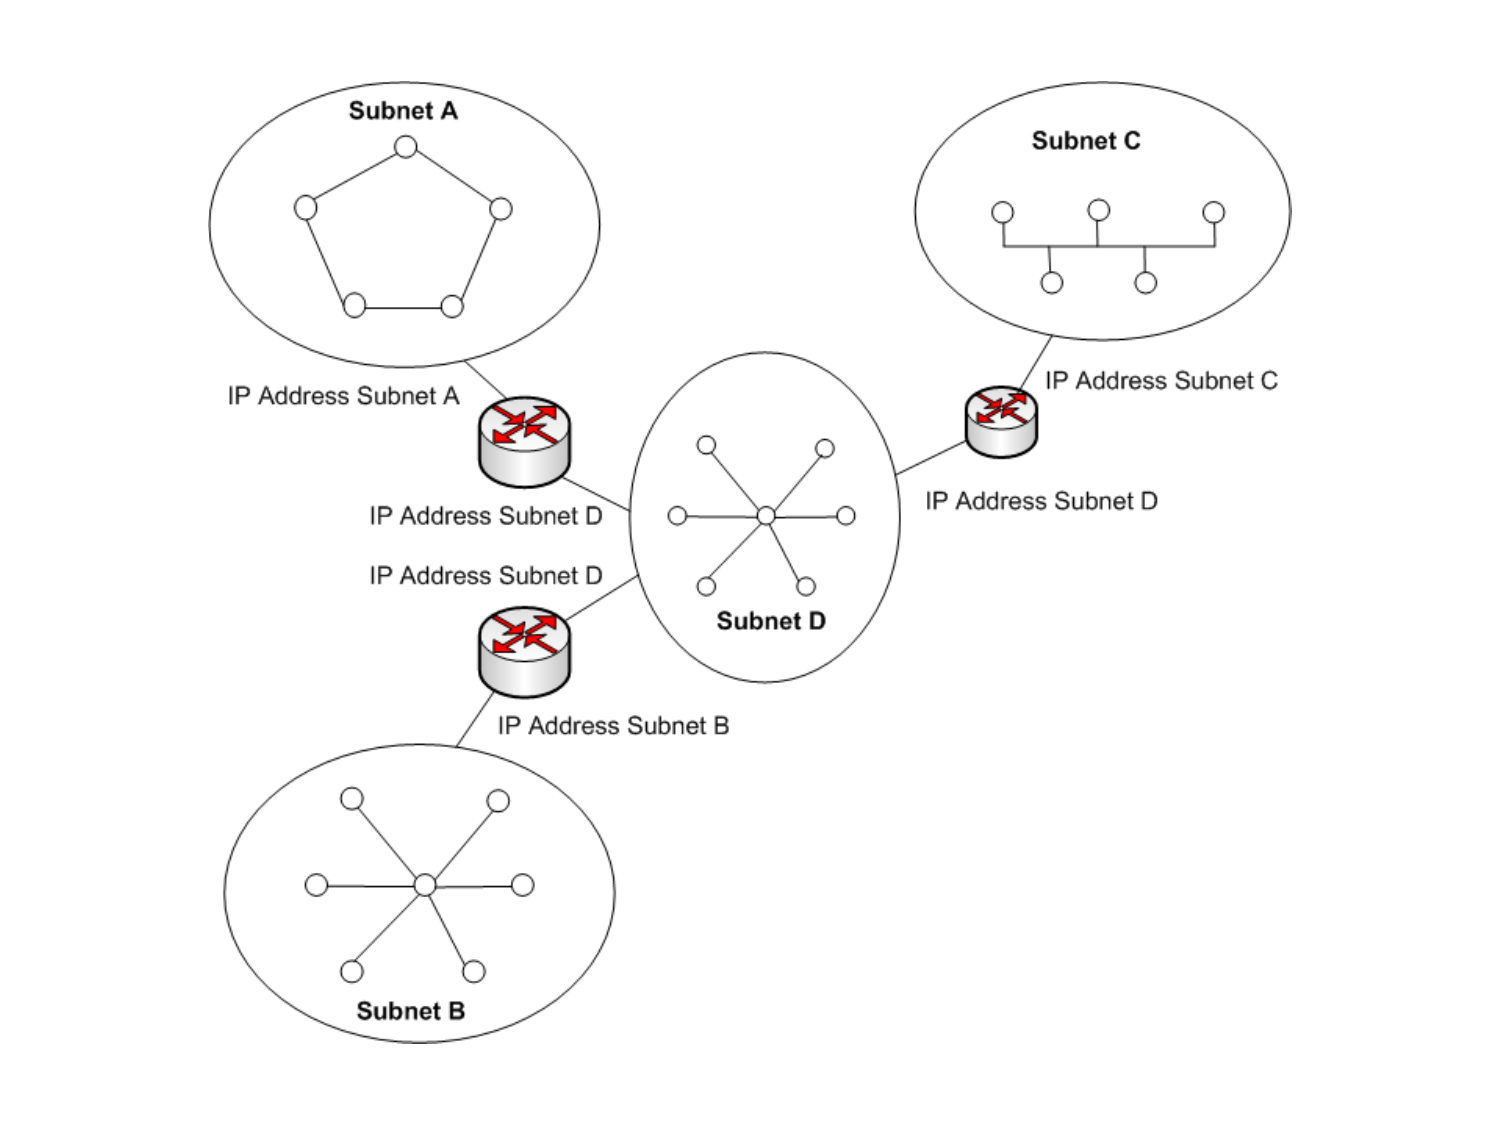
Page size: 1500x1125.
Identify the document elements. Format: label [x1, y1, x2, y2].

picture [208, 80, 1292, 1044]
